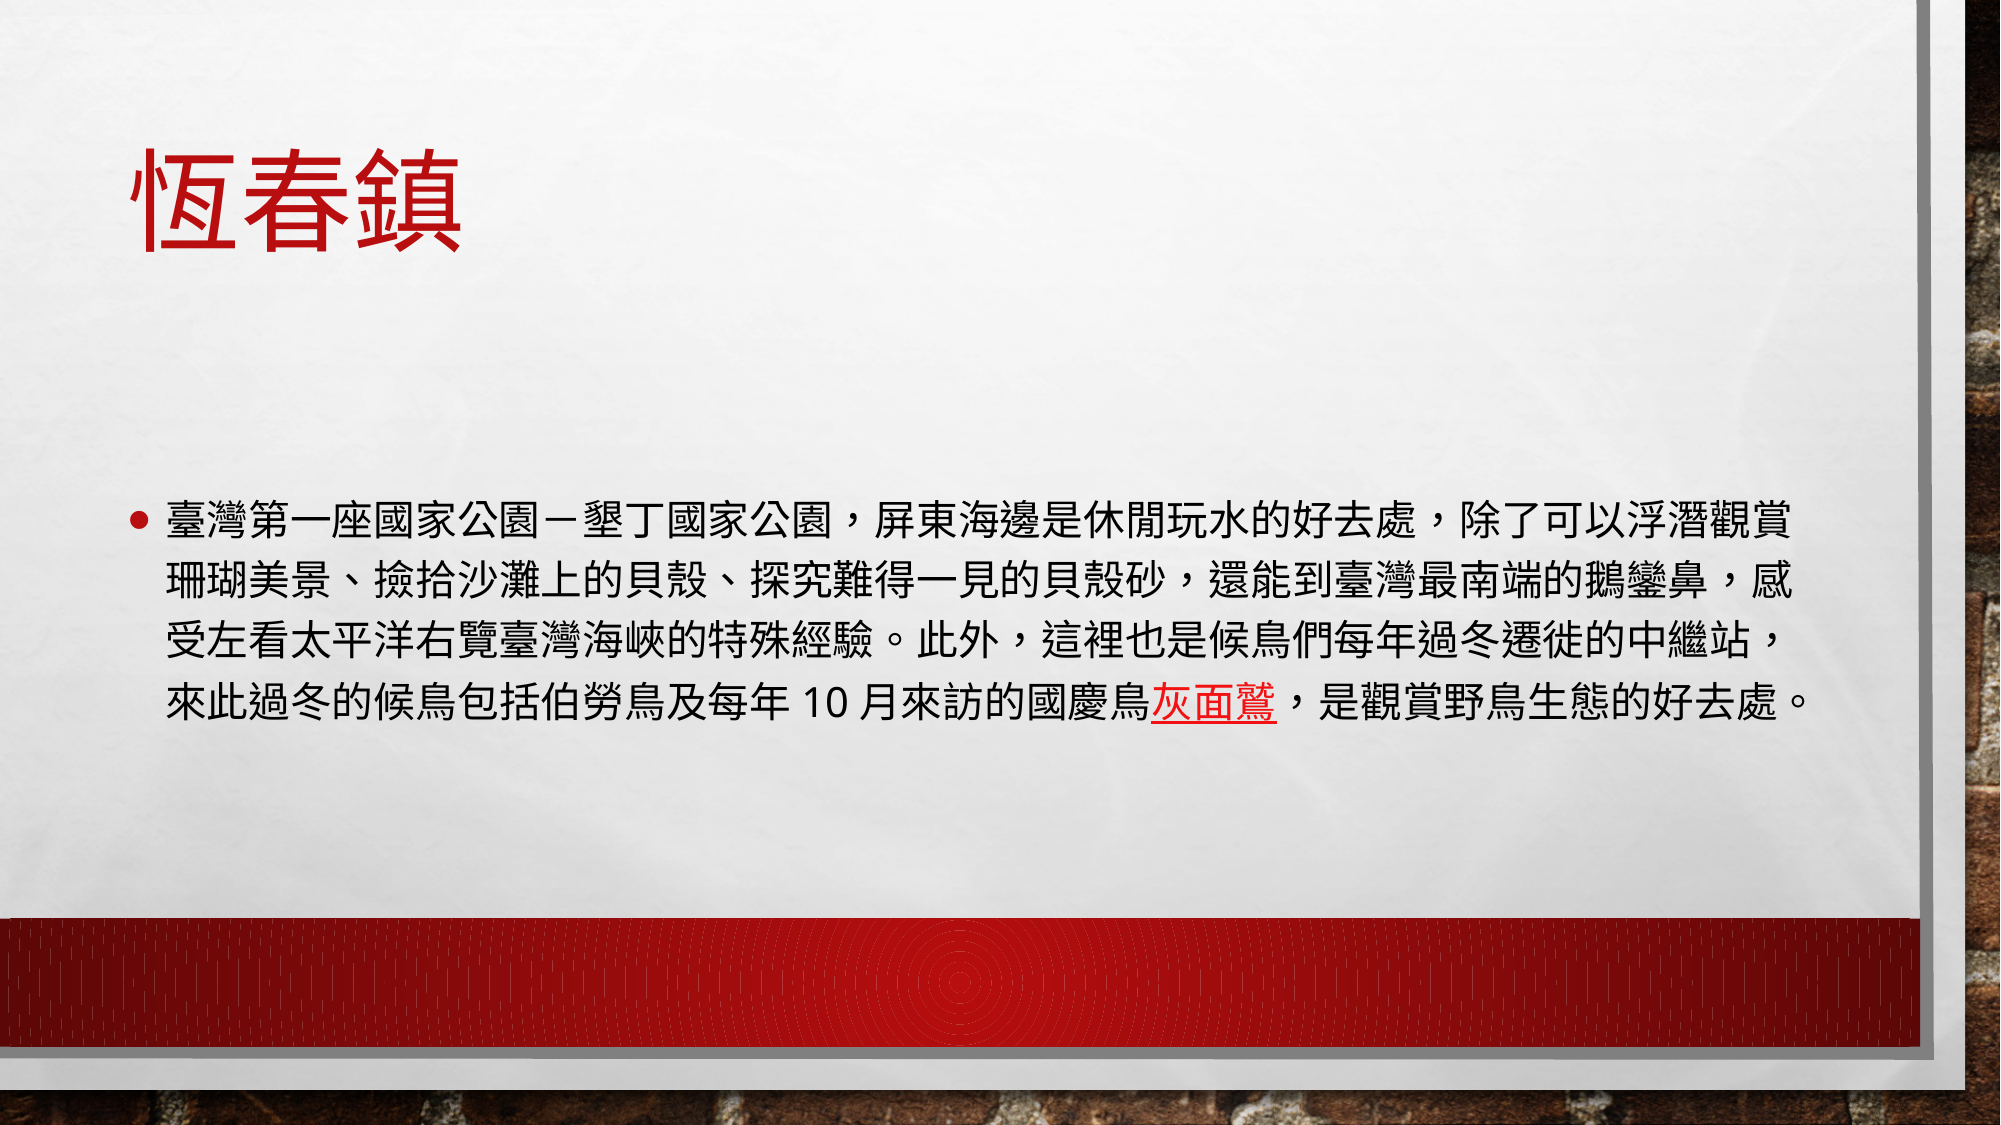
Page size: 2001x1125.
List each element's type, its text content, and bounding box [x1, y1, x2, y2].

list 臺灣第一座國家公園－墾丁國家公園，屏東海邊是休閒玩水的好去處，除了可以浮潛觀賞珊瑚美景、撿拾沙灘上的貝殼、探究難得一見的貝殼砂，還能到臺灣最南端的鵝鑾鼻，感受左看太平洋右覽臺灣海峽的特殊經驗。此外，這裡也是候鳥們每年過冬遷徙的中繼站，來此過冬的候鳥包括伯勞鳥及每年10月來訪的國慶鳥灰面鷲，是觀賞野鳥生態的好去處。 [112, 338, 1818, 882]
title 恆春鎮 [112, 112, 1818, 302]
picture [0, 0, 2000, 1125]
